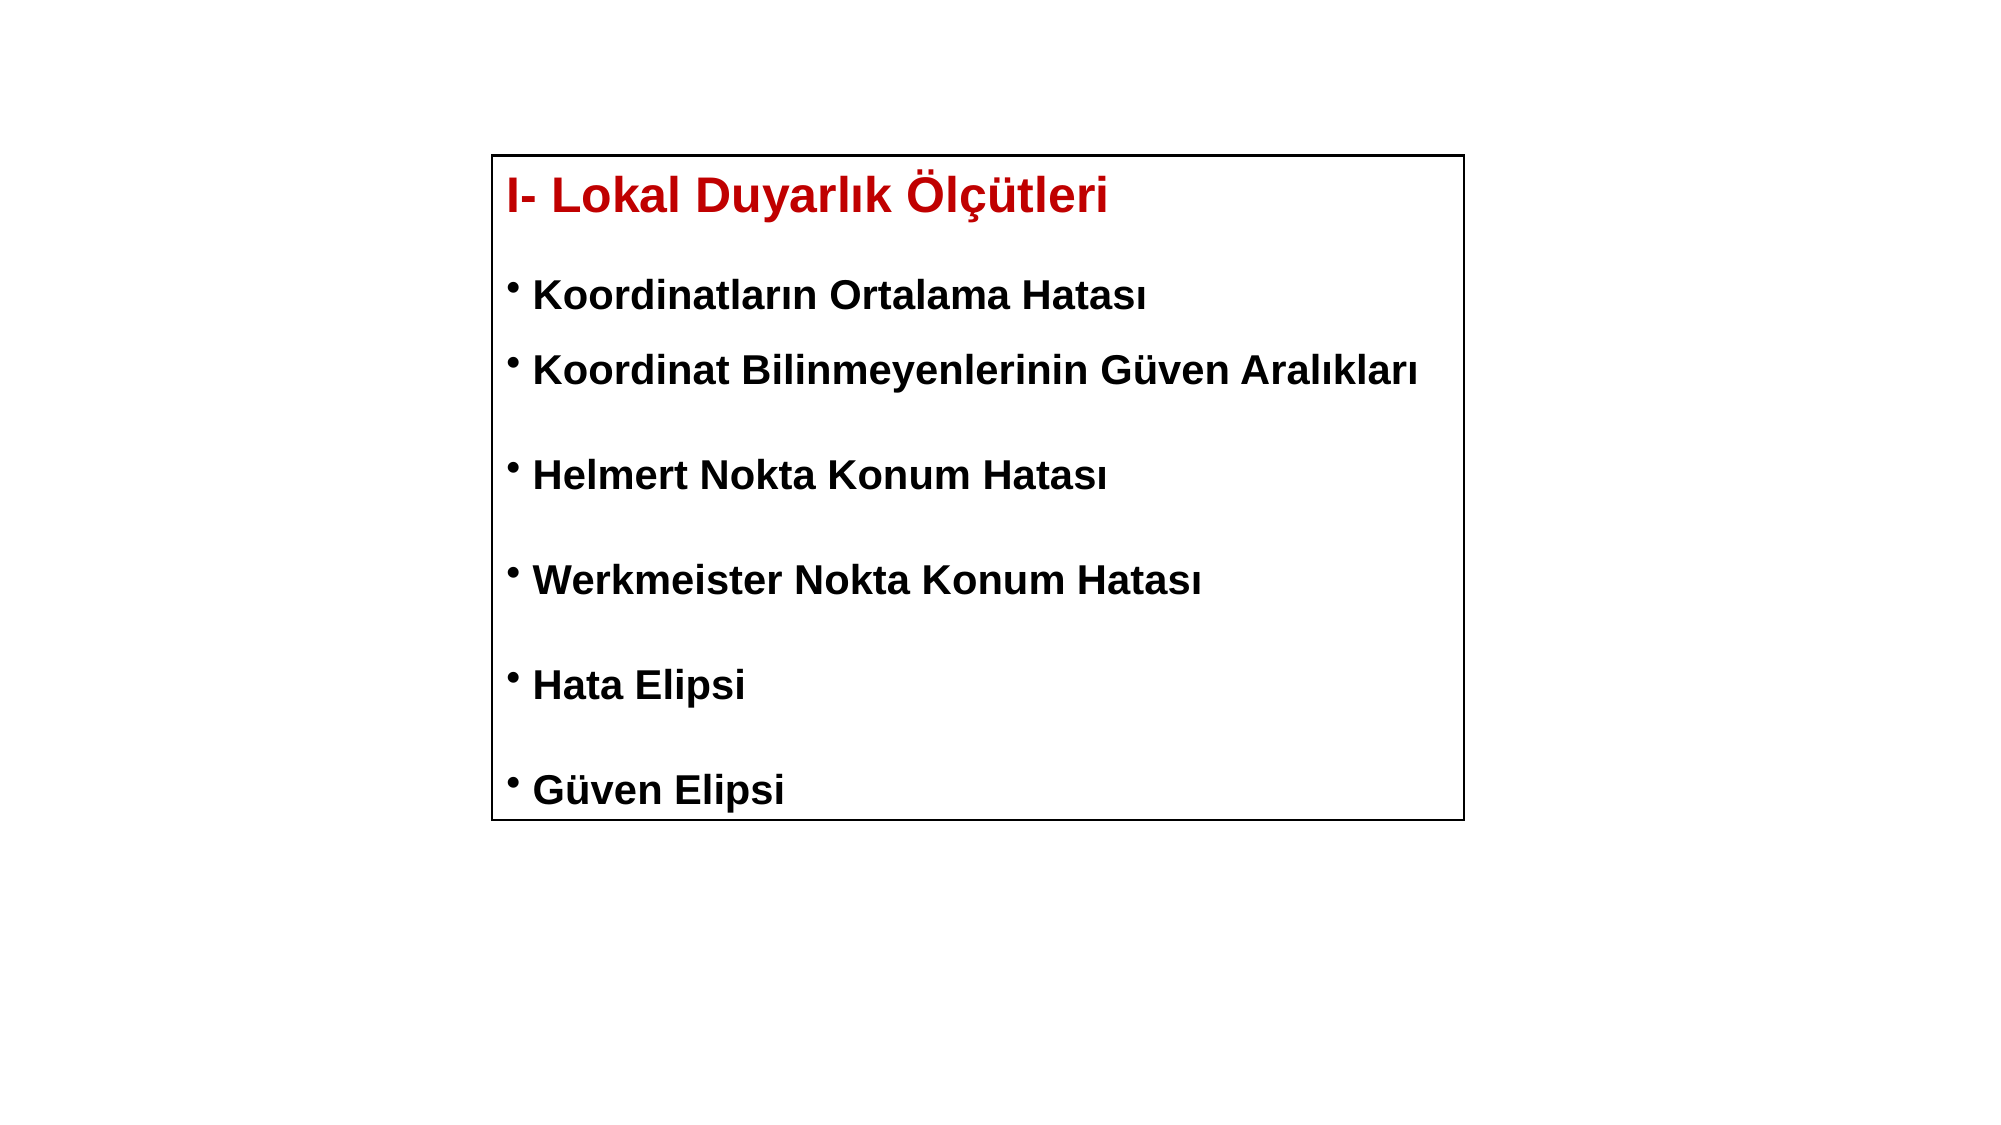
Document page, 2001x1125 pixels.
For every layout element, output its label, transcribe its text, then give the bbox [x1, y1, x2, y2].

text_box I- Lokal Duyarlık Ölçütleri Koordinatların Ortalama Hatası Koordinat Bilinmeyenlerinin Güven Aralıkları Helmert Nokta Konum Hatası Werkmeister Nokta Konum Hatası Hata Elipsi Güven Elipsi [491, 154, 1465, 821]
